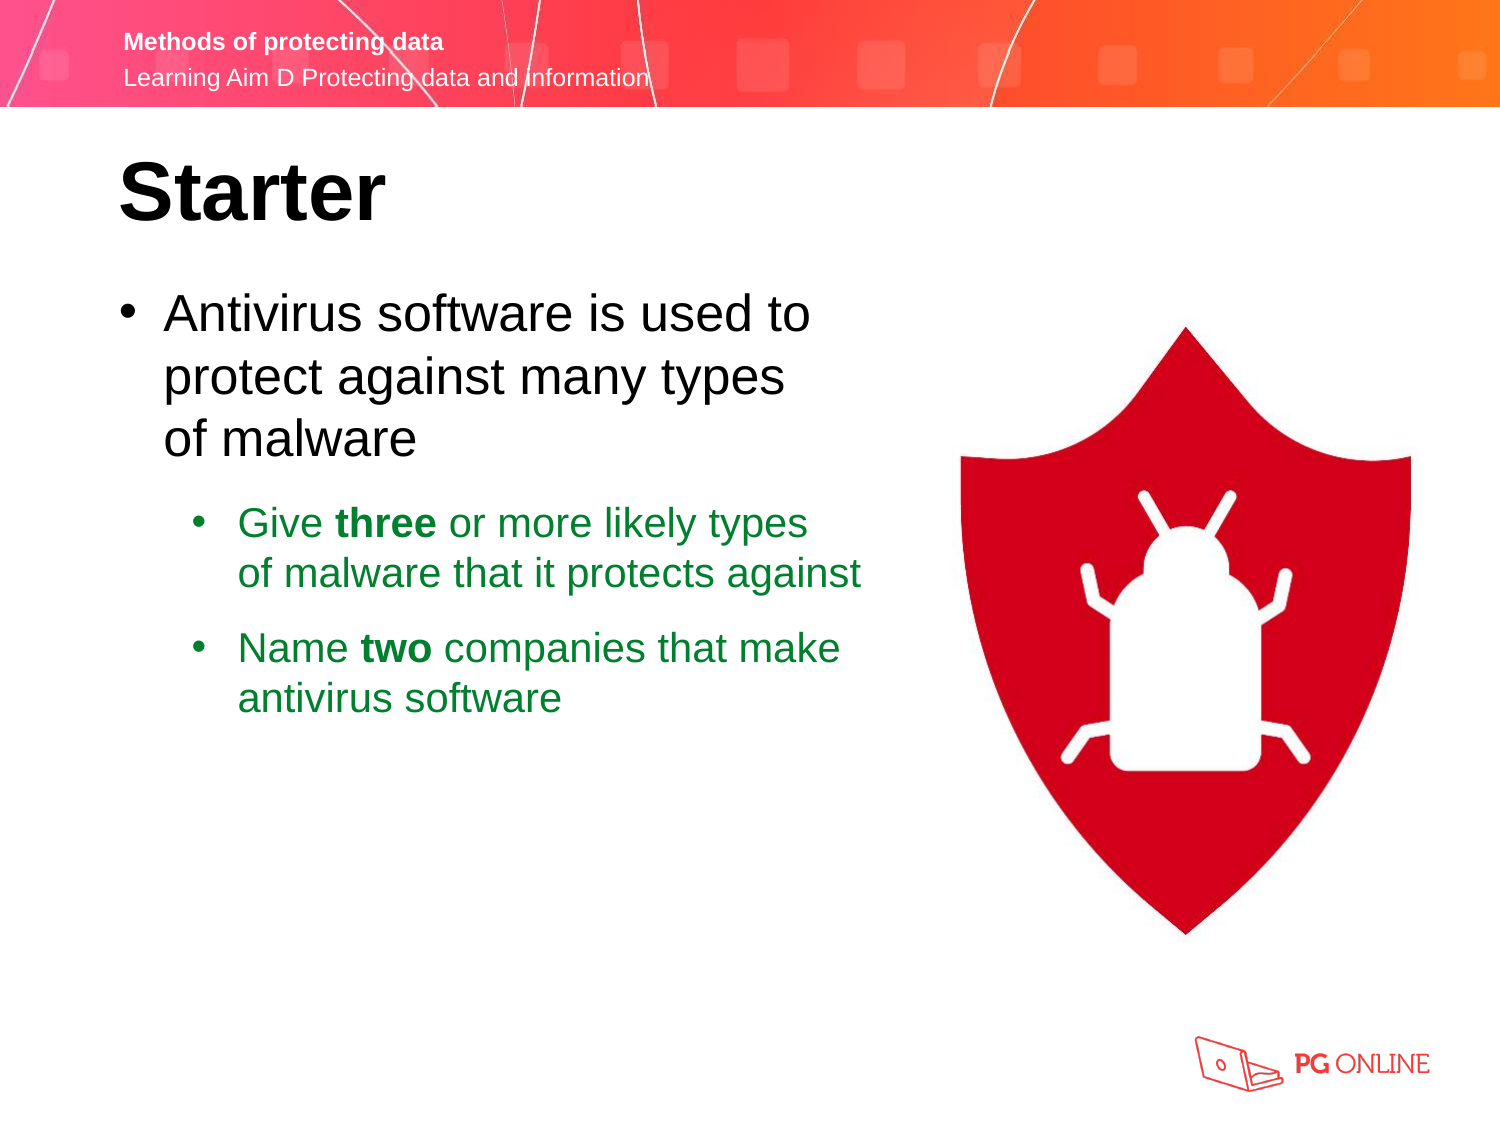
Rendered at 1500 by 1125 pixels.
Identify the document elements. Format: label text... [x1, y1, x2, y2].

list Starter [118, 148, 1401, 259]
list Antivirus software is used to protect against many types of malware Give three or more likely types of malware that it protects against Name two companies that make antivirus software [118, 279, 1398, 847]
picture [1194, 1036, 1430, 1092]
picture [0, 0, 1500, 107]
picture [952, 317, 1422, 948]
